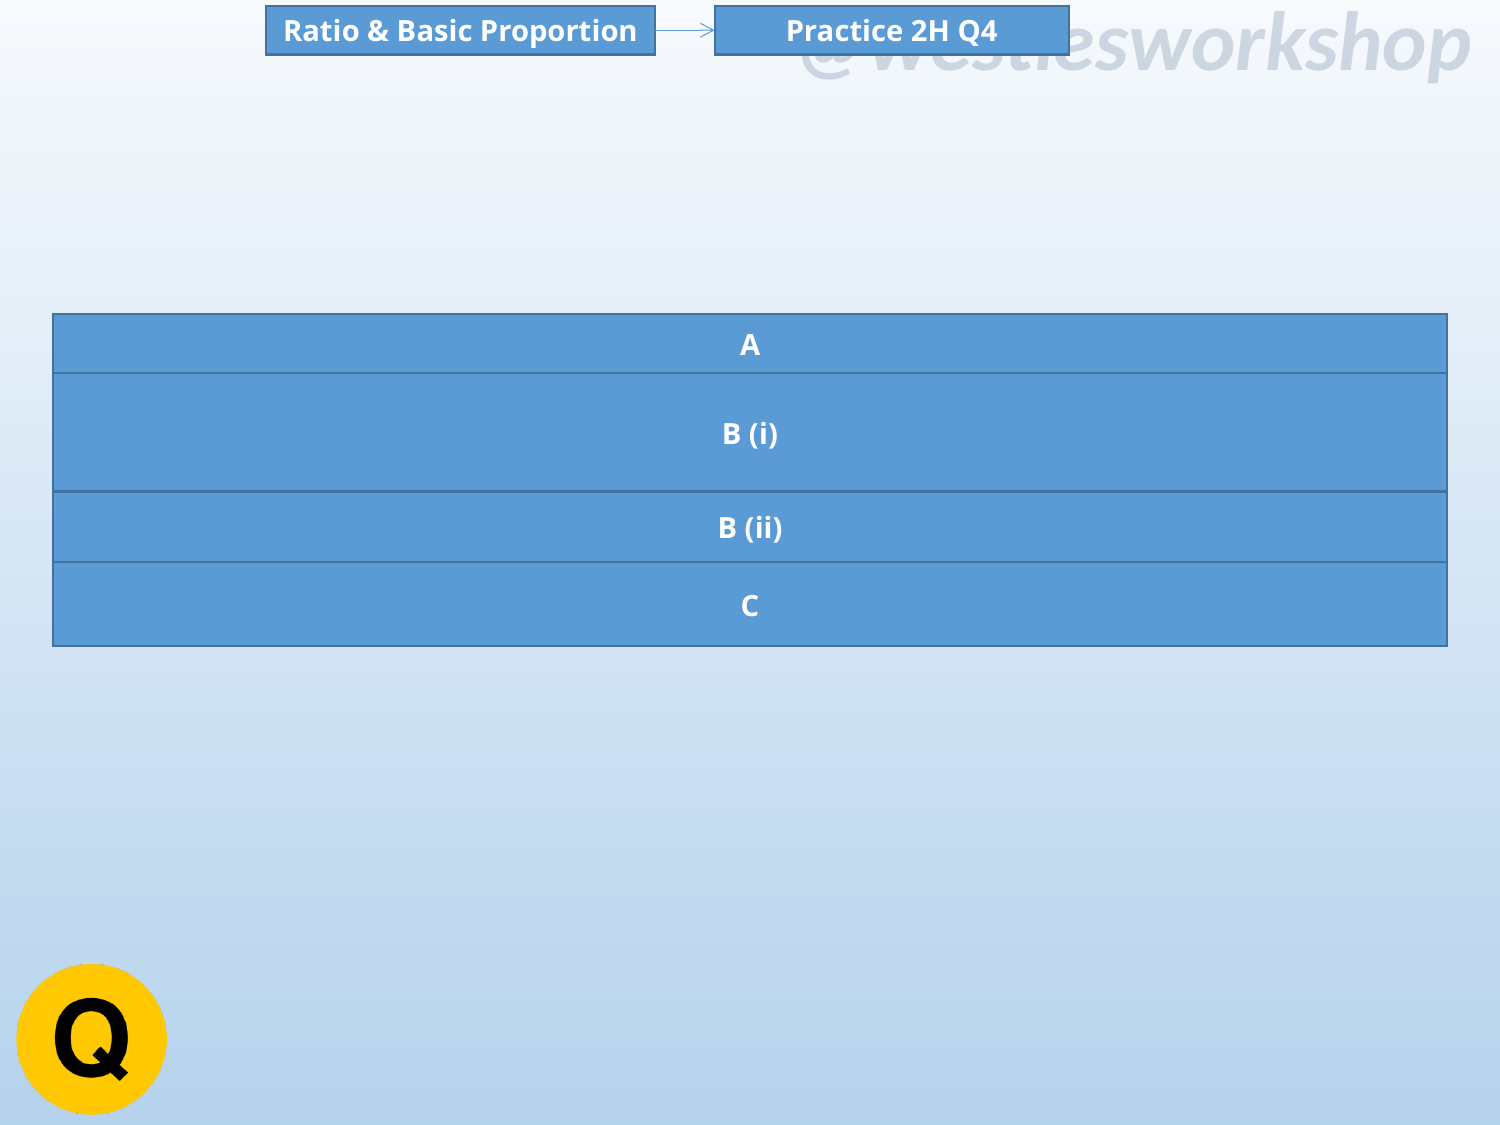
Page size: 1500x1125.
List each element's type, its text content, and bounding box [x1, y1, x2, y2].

picture [0, 940, 191, 1125]
text_box Practice 2H Q4 [714, 5, 1070, 56]
text_box Ratio & Basic Proportion [265, 5, 656, 56]
picture [53, 314, 1447, 647]
